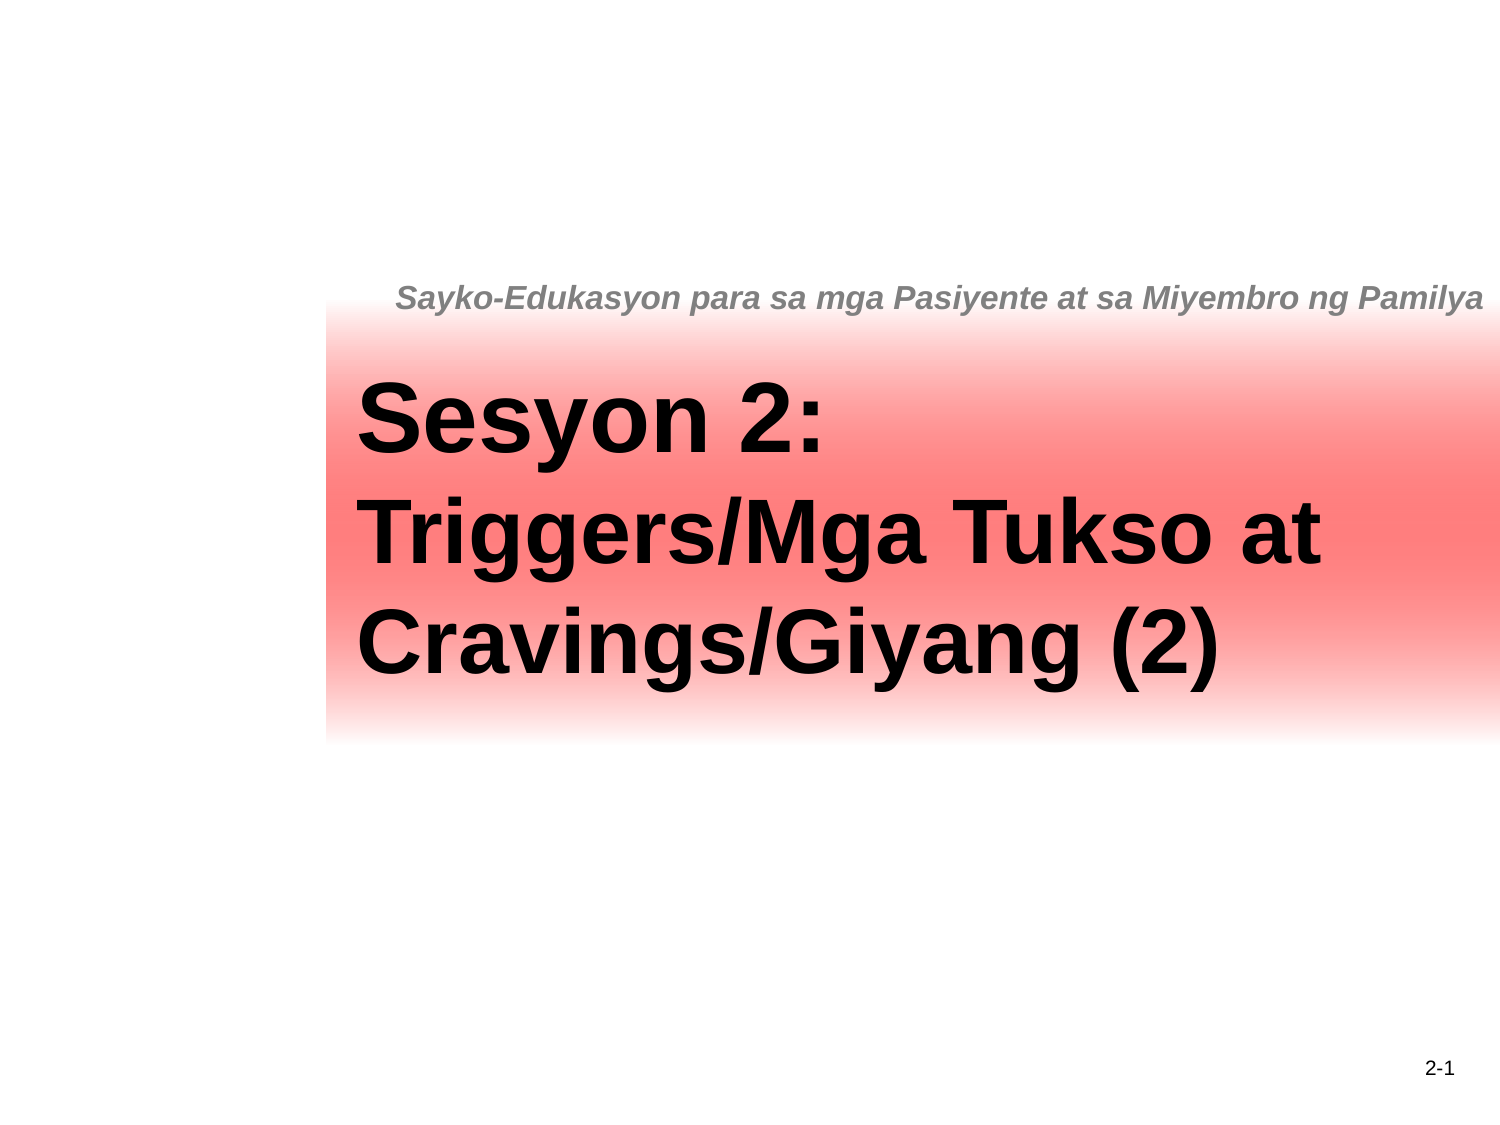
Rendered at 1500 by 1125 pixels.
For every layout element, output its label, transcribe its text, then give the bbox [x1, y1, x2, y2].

slide_number 2-1 [1120, 1046, 1471, 1125]
text_box Sayko-Edukasyon para sa mga Pasiyente at sa Miyembro ng Pamilya [326, 268, 1500, 324]
text_box Sesyon 2: Triggers/Mga Tukso at Cravings/Giyang (2) [326, 324, 1500, 746]
